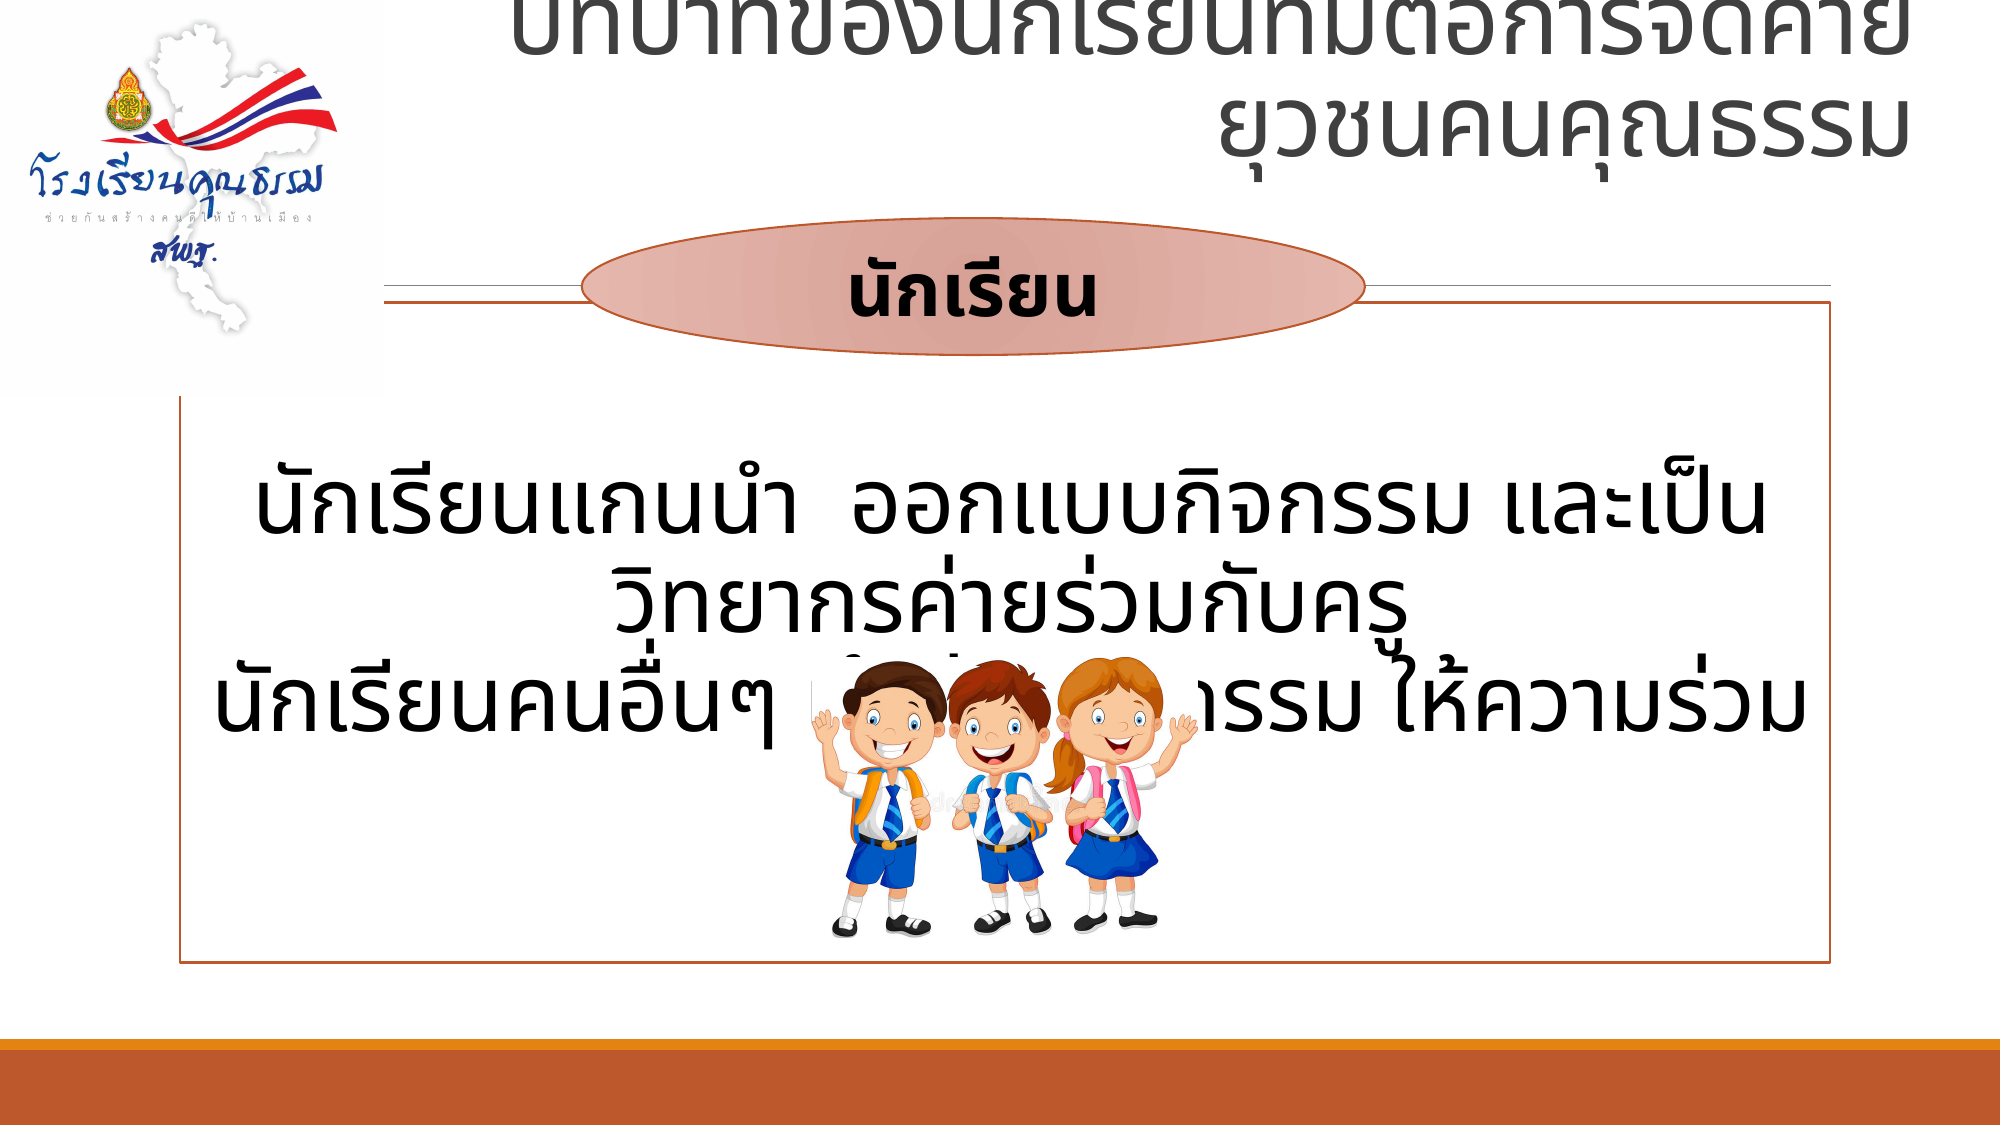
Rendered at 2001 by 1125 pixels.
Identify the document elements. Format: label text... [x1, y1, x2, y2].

text_box นักเรียน [580, 217, 1366, 357]
picture [0, 0, 384, 396]
list นักเรียนแกนนำ ออกแบบกิจกรรม และเป็นวิทยากรค่ายร่วมกับครู นักเรียนคนอื่นๆ เข้าร่วมกิจกรรม ให้ความร่วมมือ [179, 301, 1831, 964]
title บทบาทของนักเรียนที่มีต่อการจัดค่ายยุวชนคนคุณธรรม [391, 33, 1932, 185]
picture [811, 657, 1199, 938]
